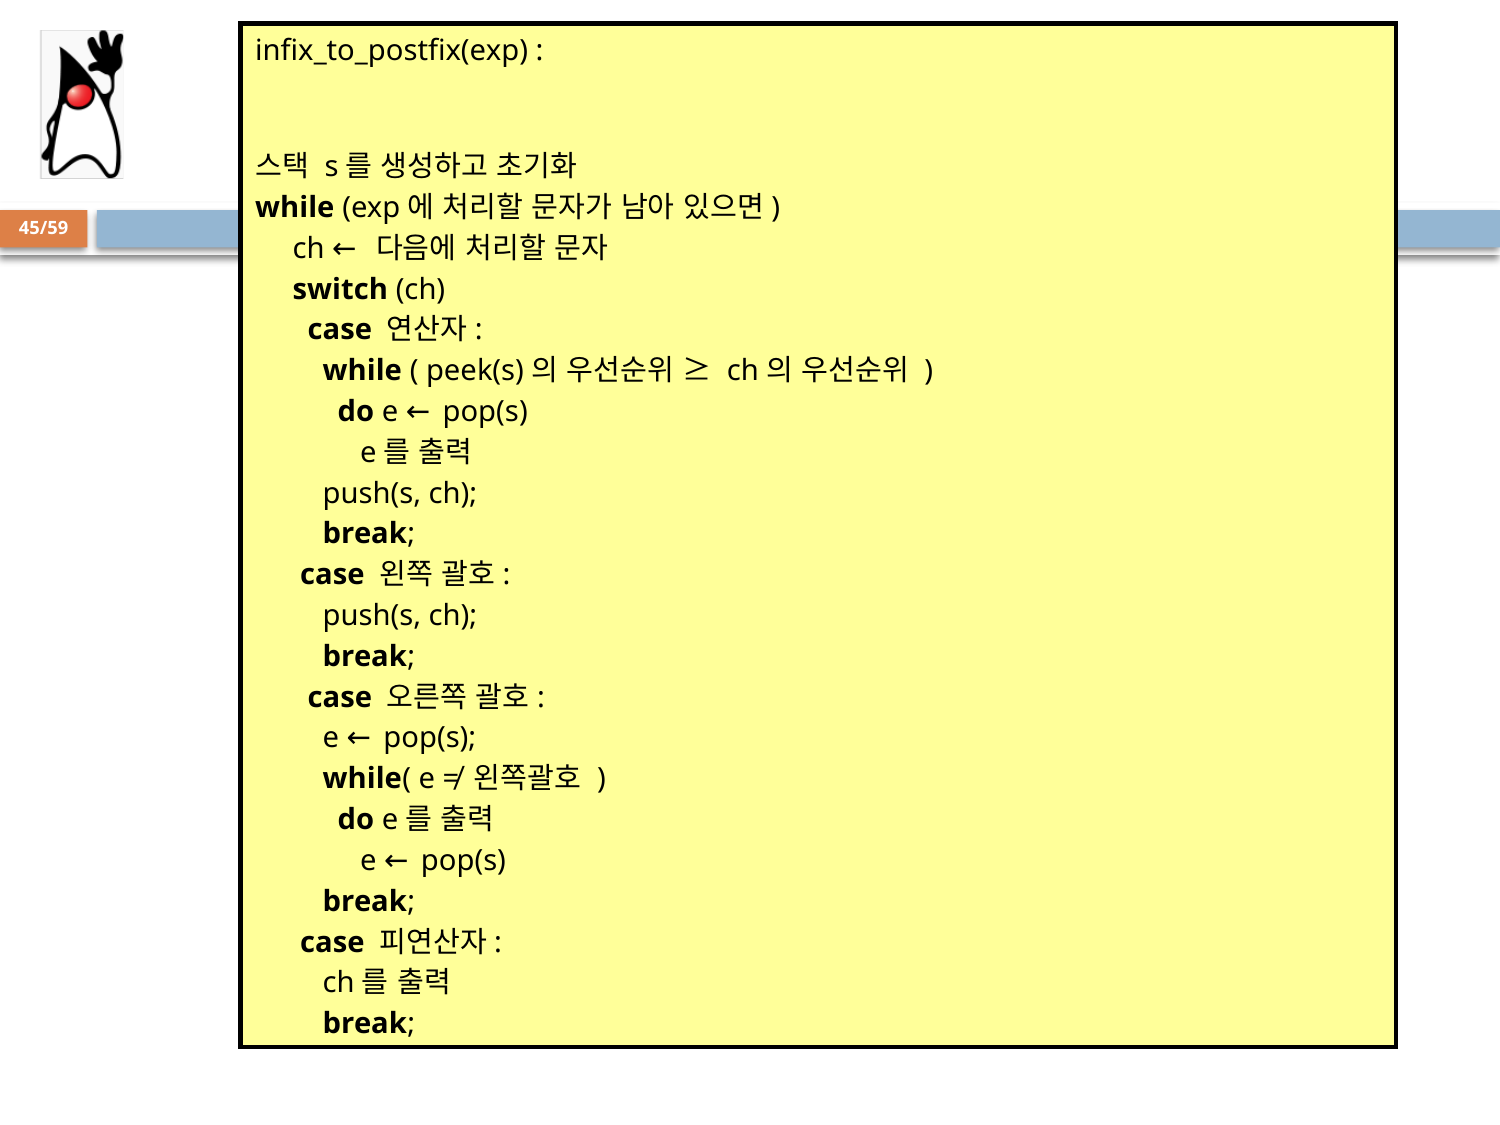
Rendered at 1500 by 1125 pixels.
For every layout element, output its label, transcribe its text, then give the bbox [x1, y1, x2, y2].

slide_number 45/59 [0, 208, 88, 249]
picture [39, 30, 124, 179]
text_box infix_to_postfix(exp) : 스택 s를 생성하고 초기화 while (exp에 처리할 문자가 남아 있으면) ch ← 다음에 처리할 문자 switch (ch) case 연산자: while ( peek(s)의 우선순위 ≥ ch의 우선순위 ) do e ← pop(s) e를 출력 push(s, ch); break; case 왼쪽 괄호: push(s, ch); break; case 오른쪽 괄호: e ← pop(s); while( e ≠ 왼쪽괄호 ) do e를 출력 e ← pop(s) break; case 피연산자: ch를 출력 break; [240, 23, 1396, 1047]
